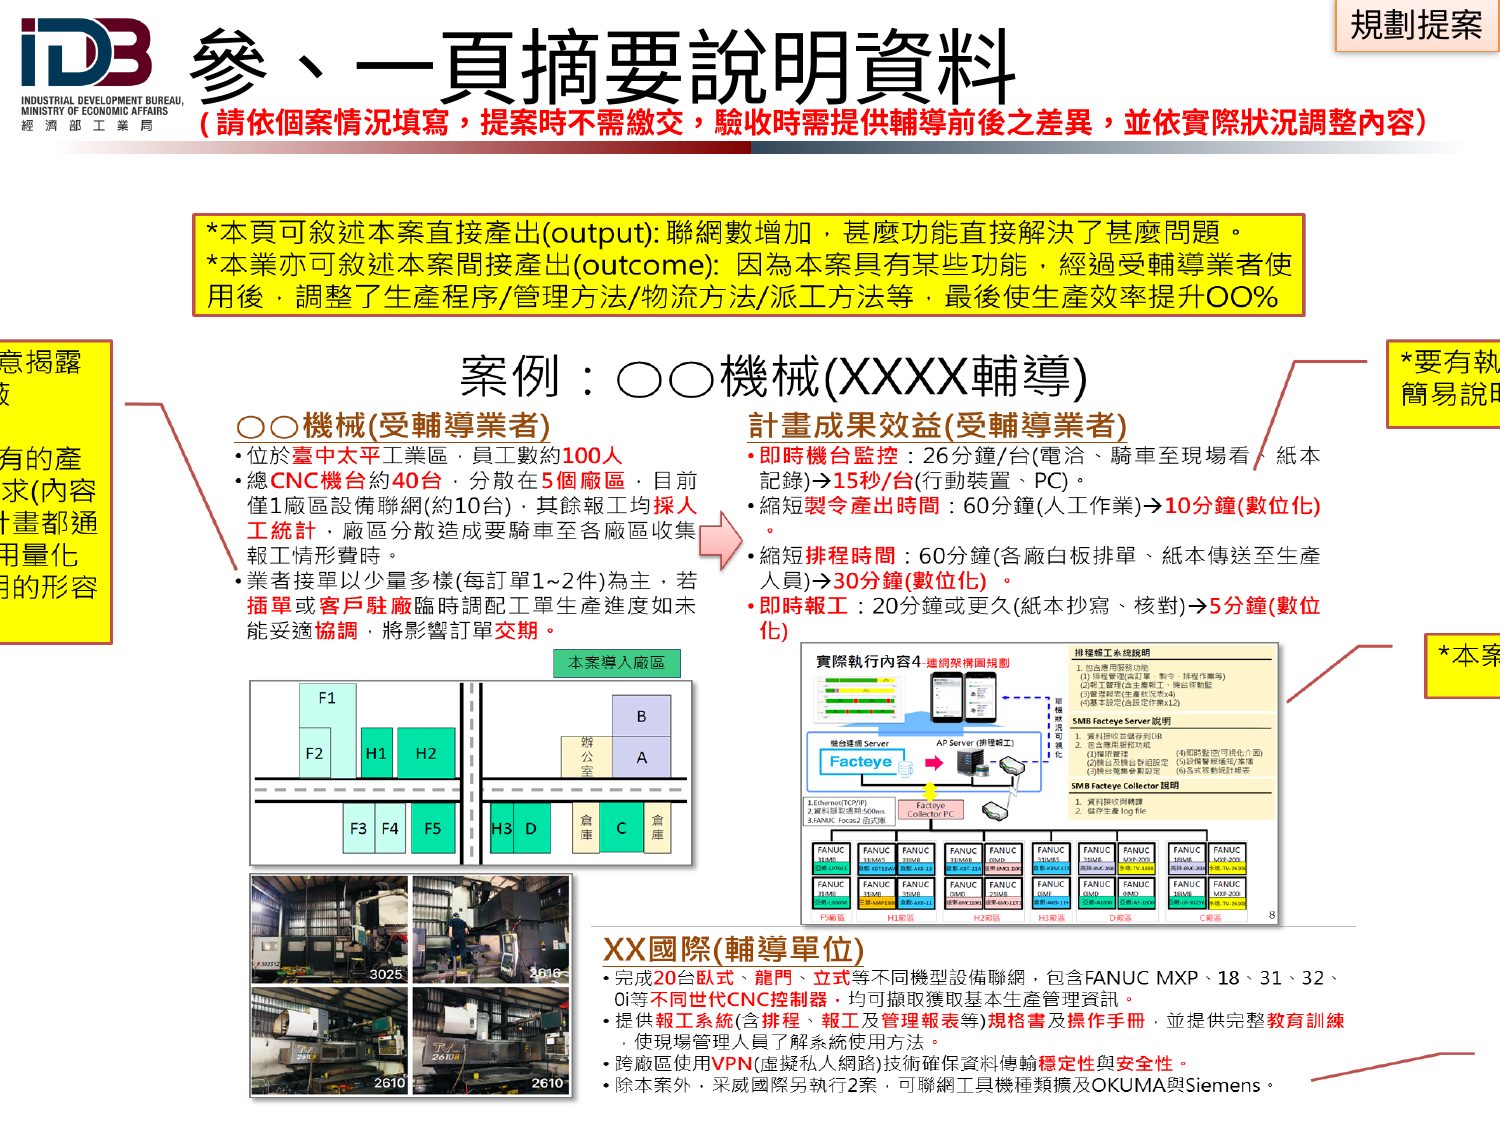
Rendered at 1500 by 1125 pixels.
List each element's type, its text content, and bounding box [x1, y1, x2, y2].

picture [0, 207, 1500, 1125]
picture [0, 1, 219, 157]
text_box 參、一頁摘要說明資料 (請依個案情況填寫，提案時不需繳交，驗收時需提供輔導前後之差異，並依實際狀況調整內容） [172, 7, 1461, 152]
